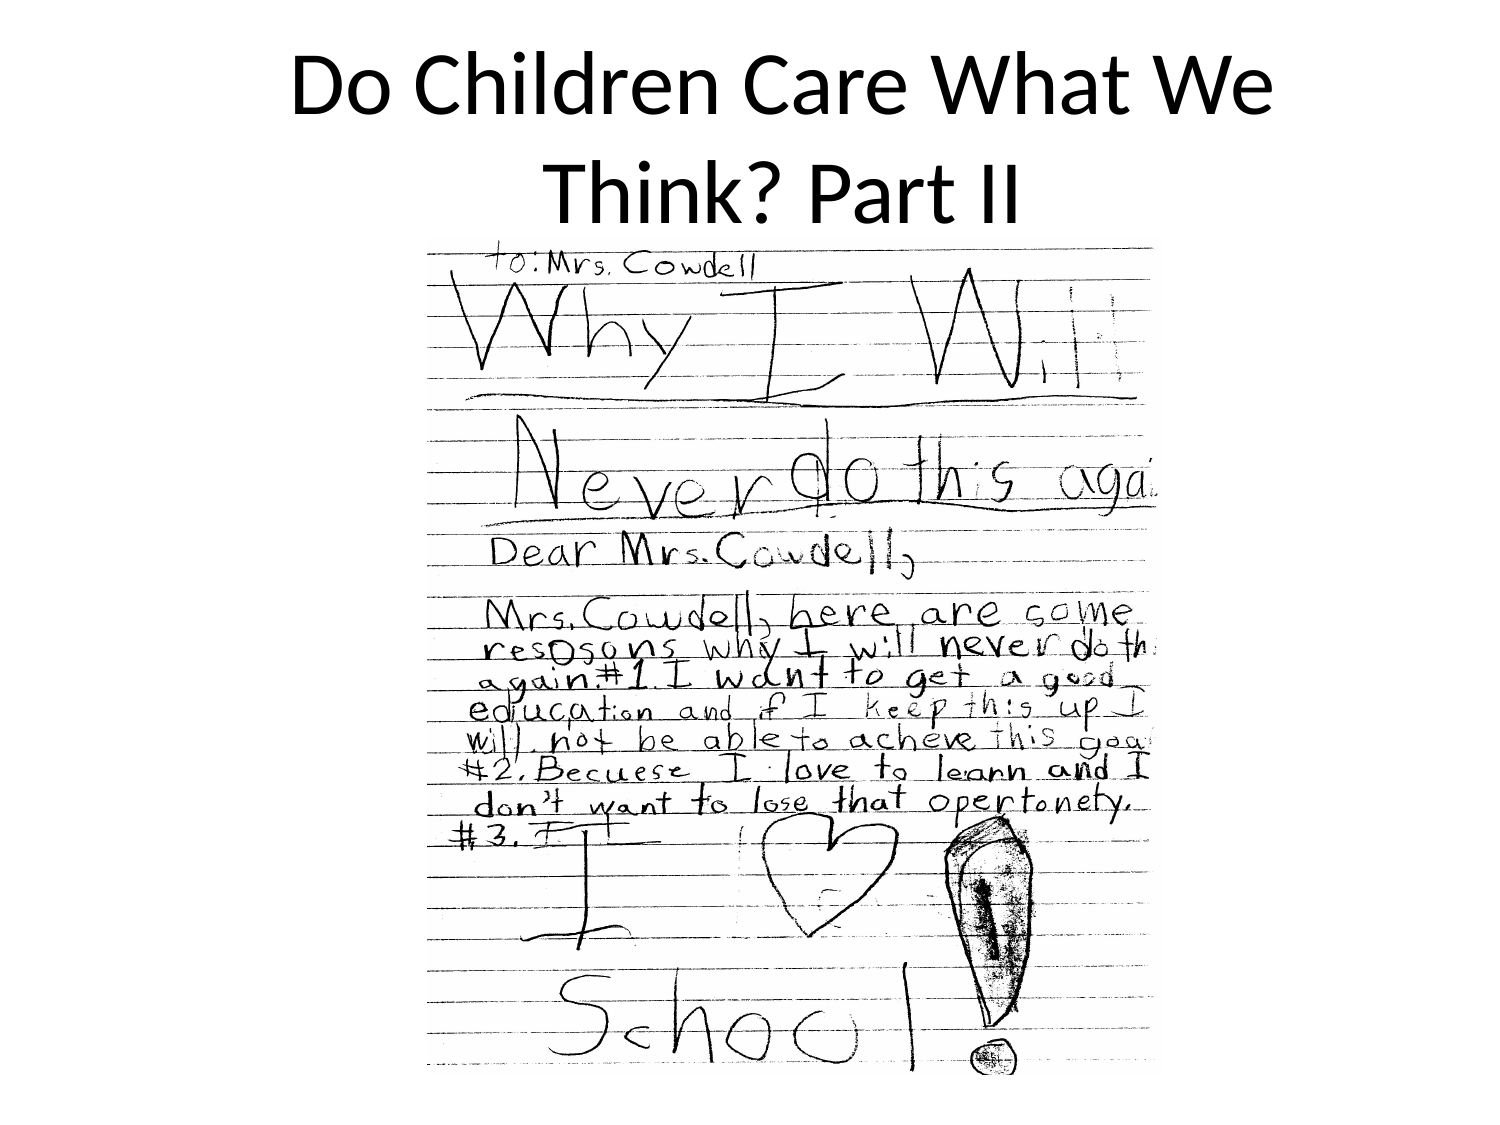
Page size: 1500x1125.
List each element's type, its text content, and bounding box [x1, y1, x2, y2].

picture [427, 237, 1163, 1076]
title Do Children Care What We Think? Part II [150, 15, 1416, 250]
